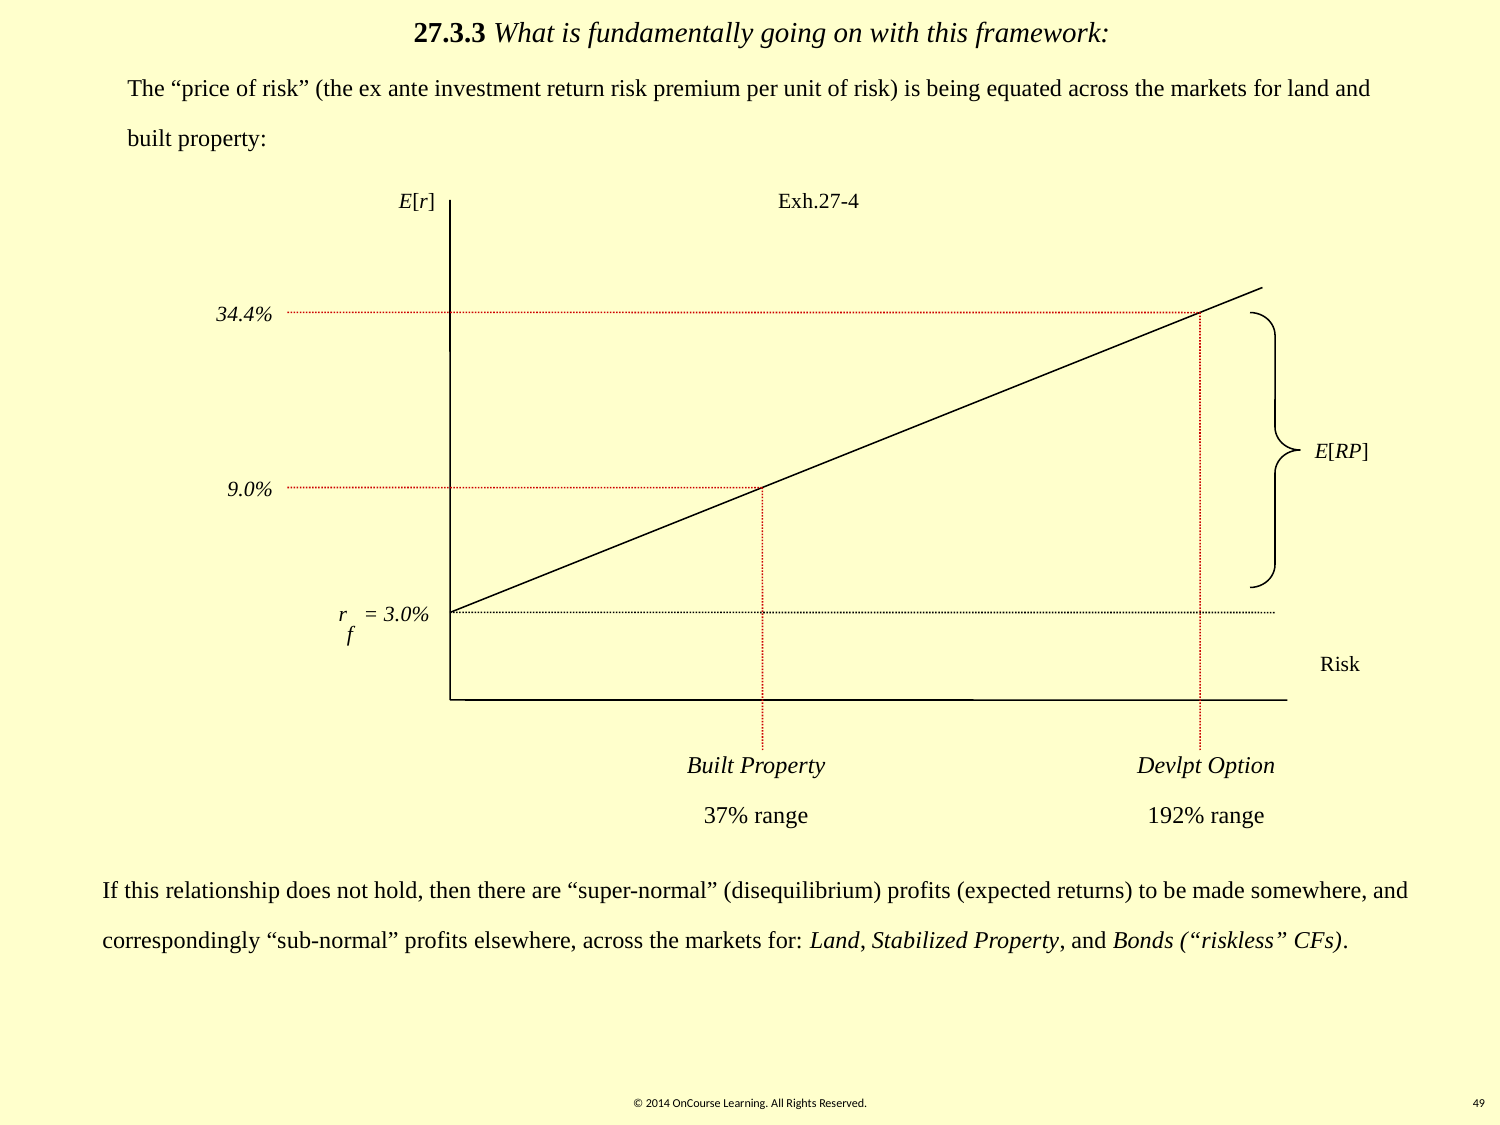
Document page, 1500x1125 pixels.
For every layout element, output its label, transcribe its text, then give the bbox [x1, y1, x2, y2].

slide_number 49 [1149, 1046, 1500, 1125]
text_box 34.4% [112, 287, 288, 348]
text_box E[r] [299, 175, 450, 235]
text_box Risk [1224, 637, 1375, 698]
text_box rf = 3.0% [212, 587, 450, 654]
text_box 27.3.3 What is fundamentally going on with this framework: The “price of risk” (the ex ante investment return risk premium per unit of risk) is being equated across the markets for land and built property: [112, 0, 1413, 175]
text_box [1250, 312, 1299, 588]
text_box If this relationship does not hold, then there are “super-normal” (disequilibrium) profits (expected returns) to be made somewhere, and correspondingly “sub-normal” profits elsewhere, across the markets for: Land, Stabilized Property, and Bonds (“riskless” CFs). [87, 862, 1450, 978]
text_box 9.0% [112, 462, 288, 523]
text_box Built Property 37% range [612, 737, 900, 853]
text_box E[RP] [1299, 424, 1425, 485]
footer © 2014 OnCourse Learning. All Rights Reserved. [237, 1046, 1149, 1125]
text_box Exh.27-4 [662, 174, 975, 235]
text_box Devlpt Option 192% range [1062, 737, 1350, 853]
